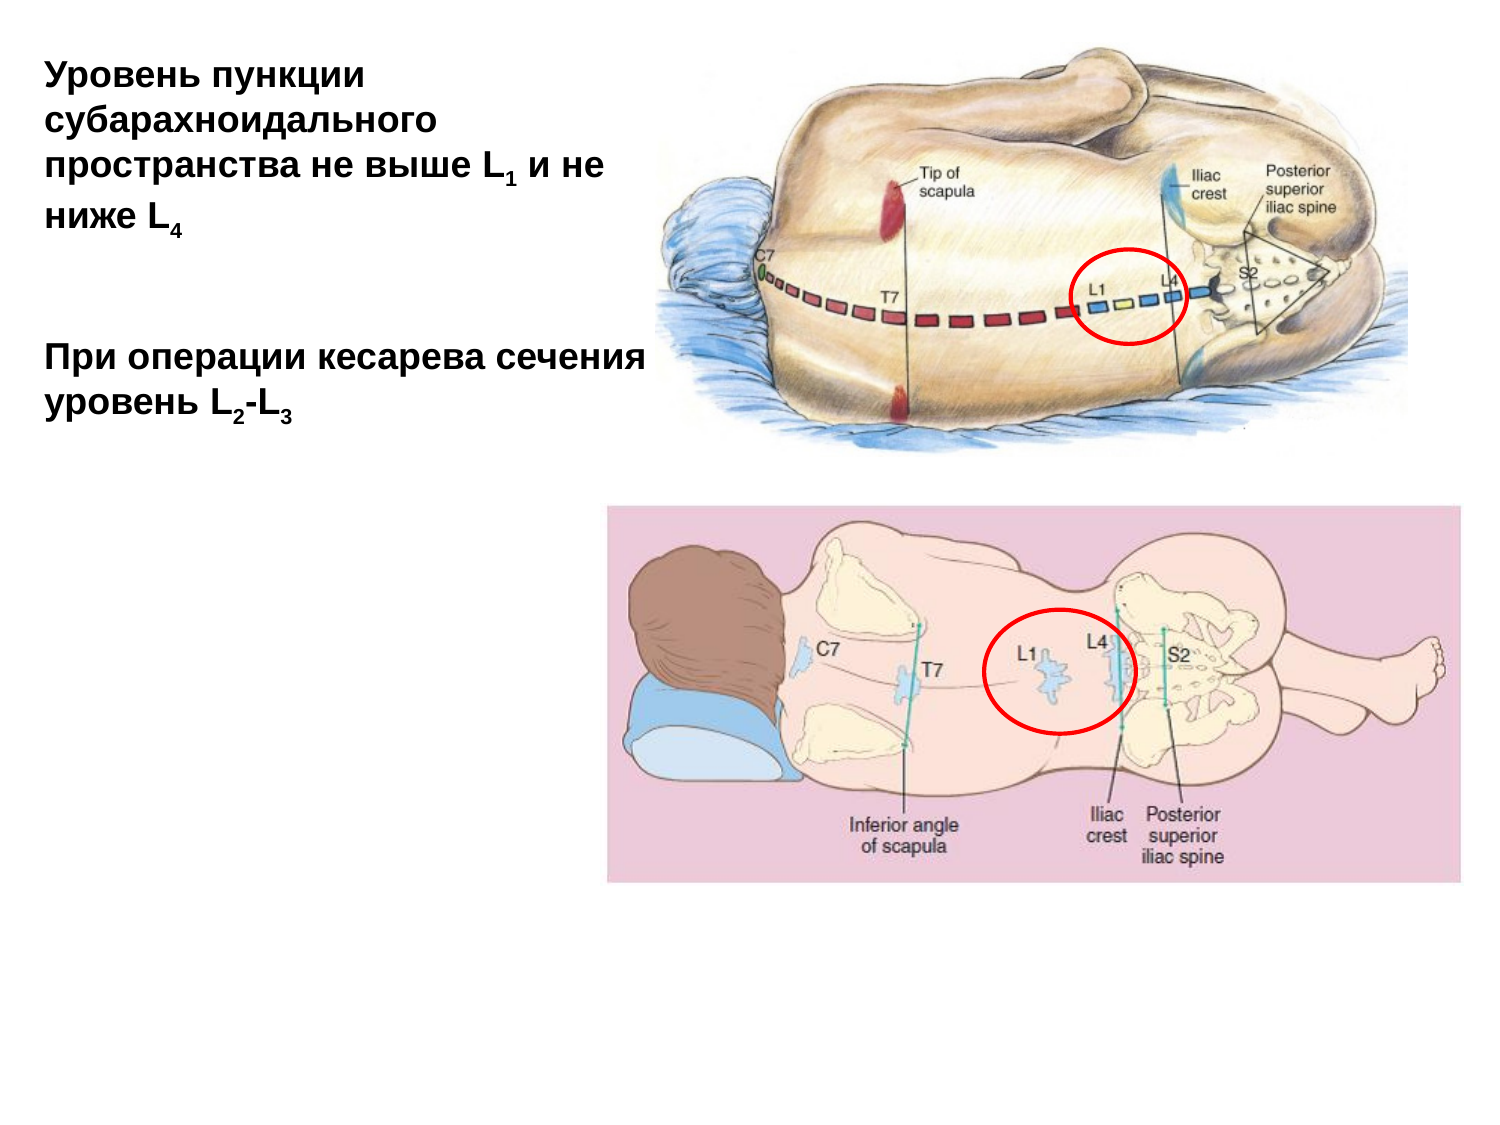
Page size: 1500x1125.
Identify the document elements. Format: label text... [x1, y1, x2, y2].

text_box Уровень пункции субарахноидального пространства не выше L1 и не ниже L4 При операции кесарева сечения уровень L2-L3 [29, 42, 654, 436]
picture [655, 42, 1409, 457]
picture [599, 503, 1464, 886]
